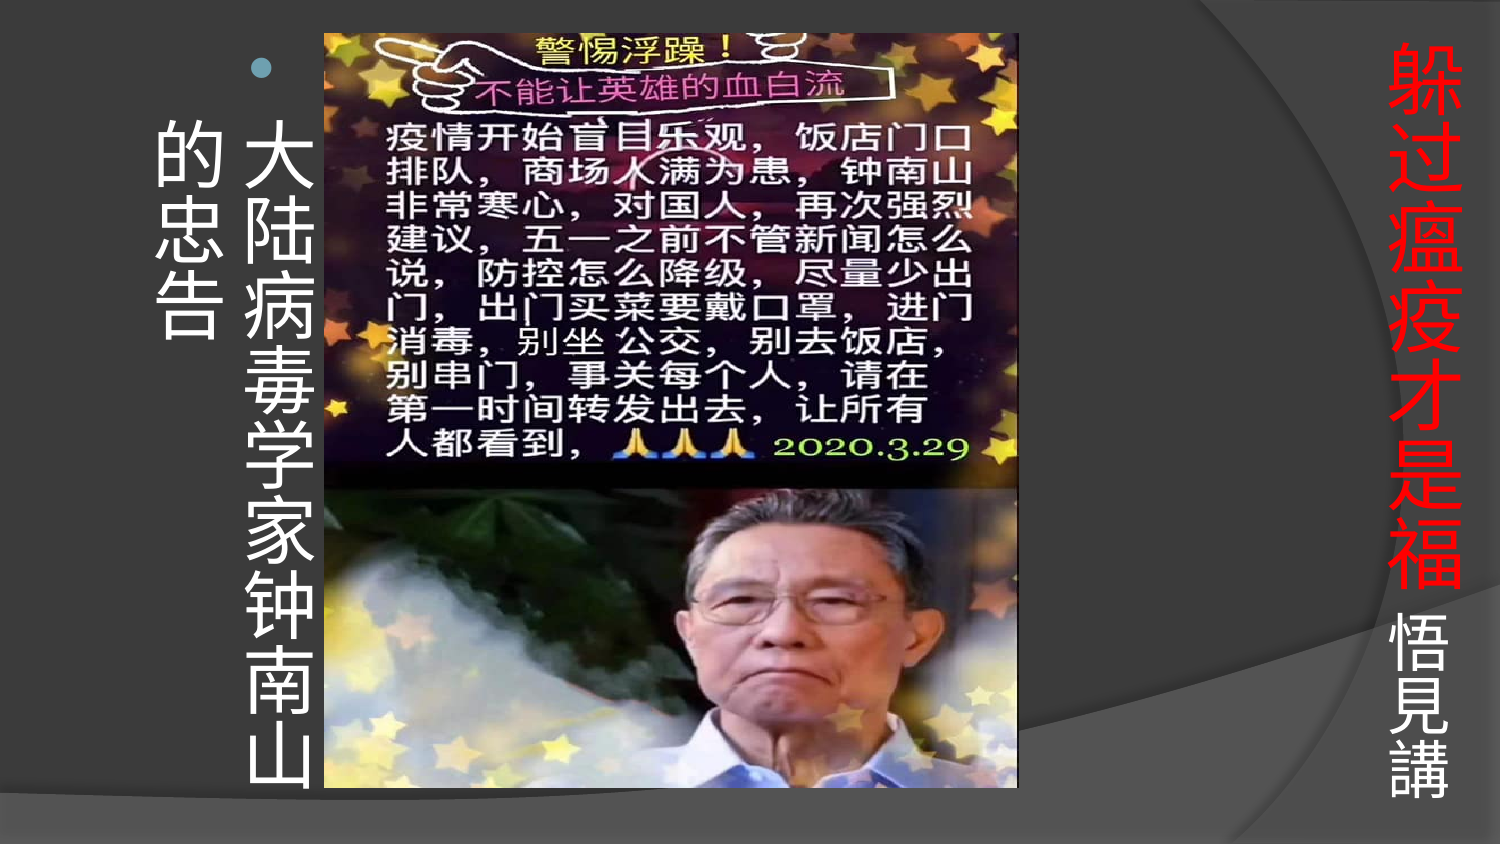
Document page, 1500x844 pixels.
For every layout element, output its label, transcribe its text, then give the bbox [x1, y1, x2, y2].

title 躲过瘟疫才是福 悟見講 [1364, 21, 1483, 820]
picture [324, 33, 1020, 789]
list 八、对病毒不能放鬆 大陆病毒学家钟南山的忠告 [29, 33, 1365, 825]
